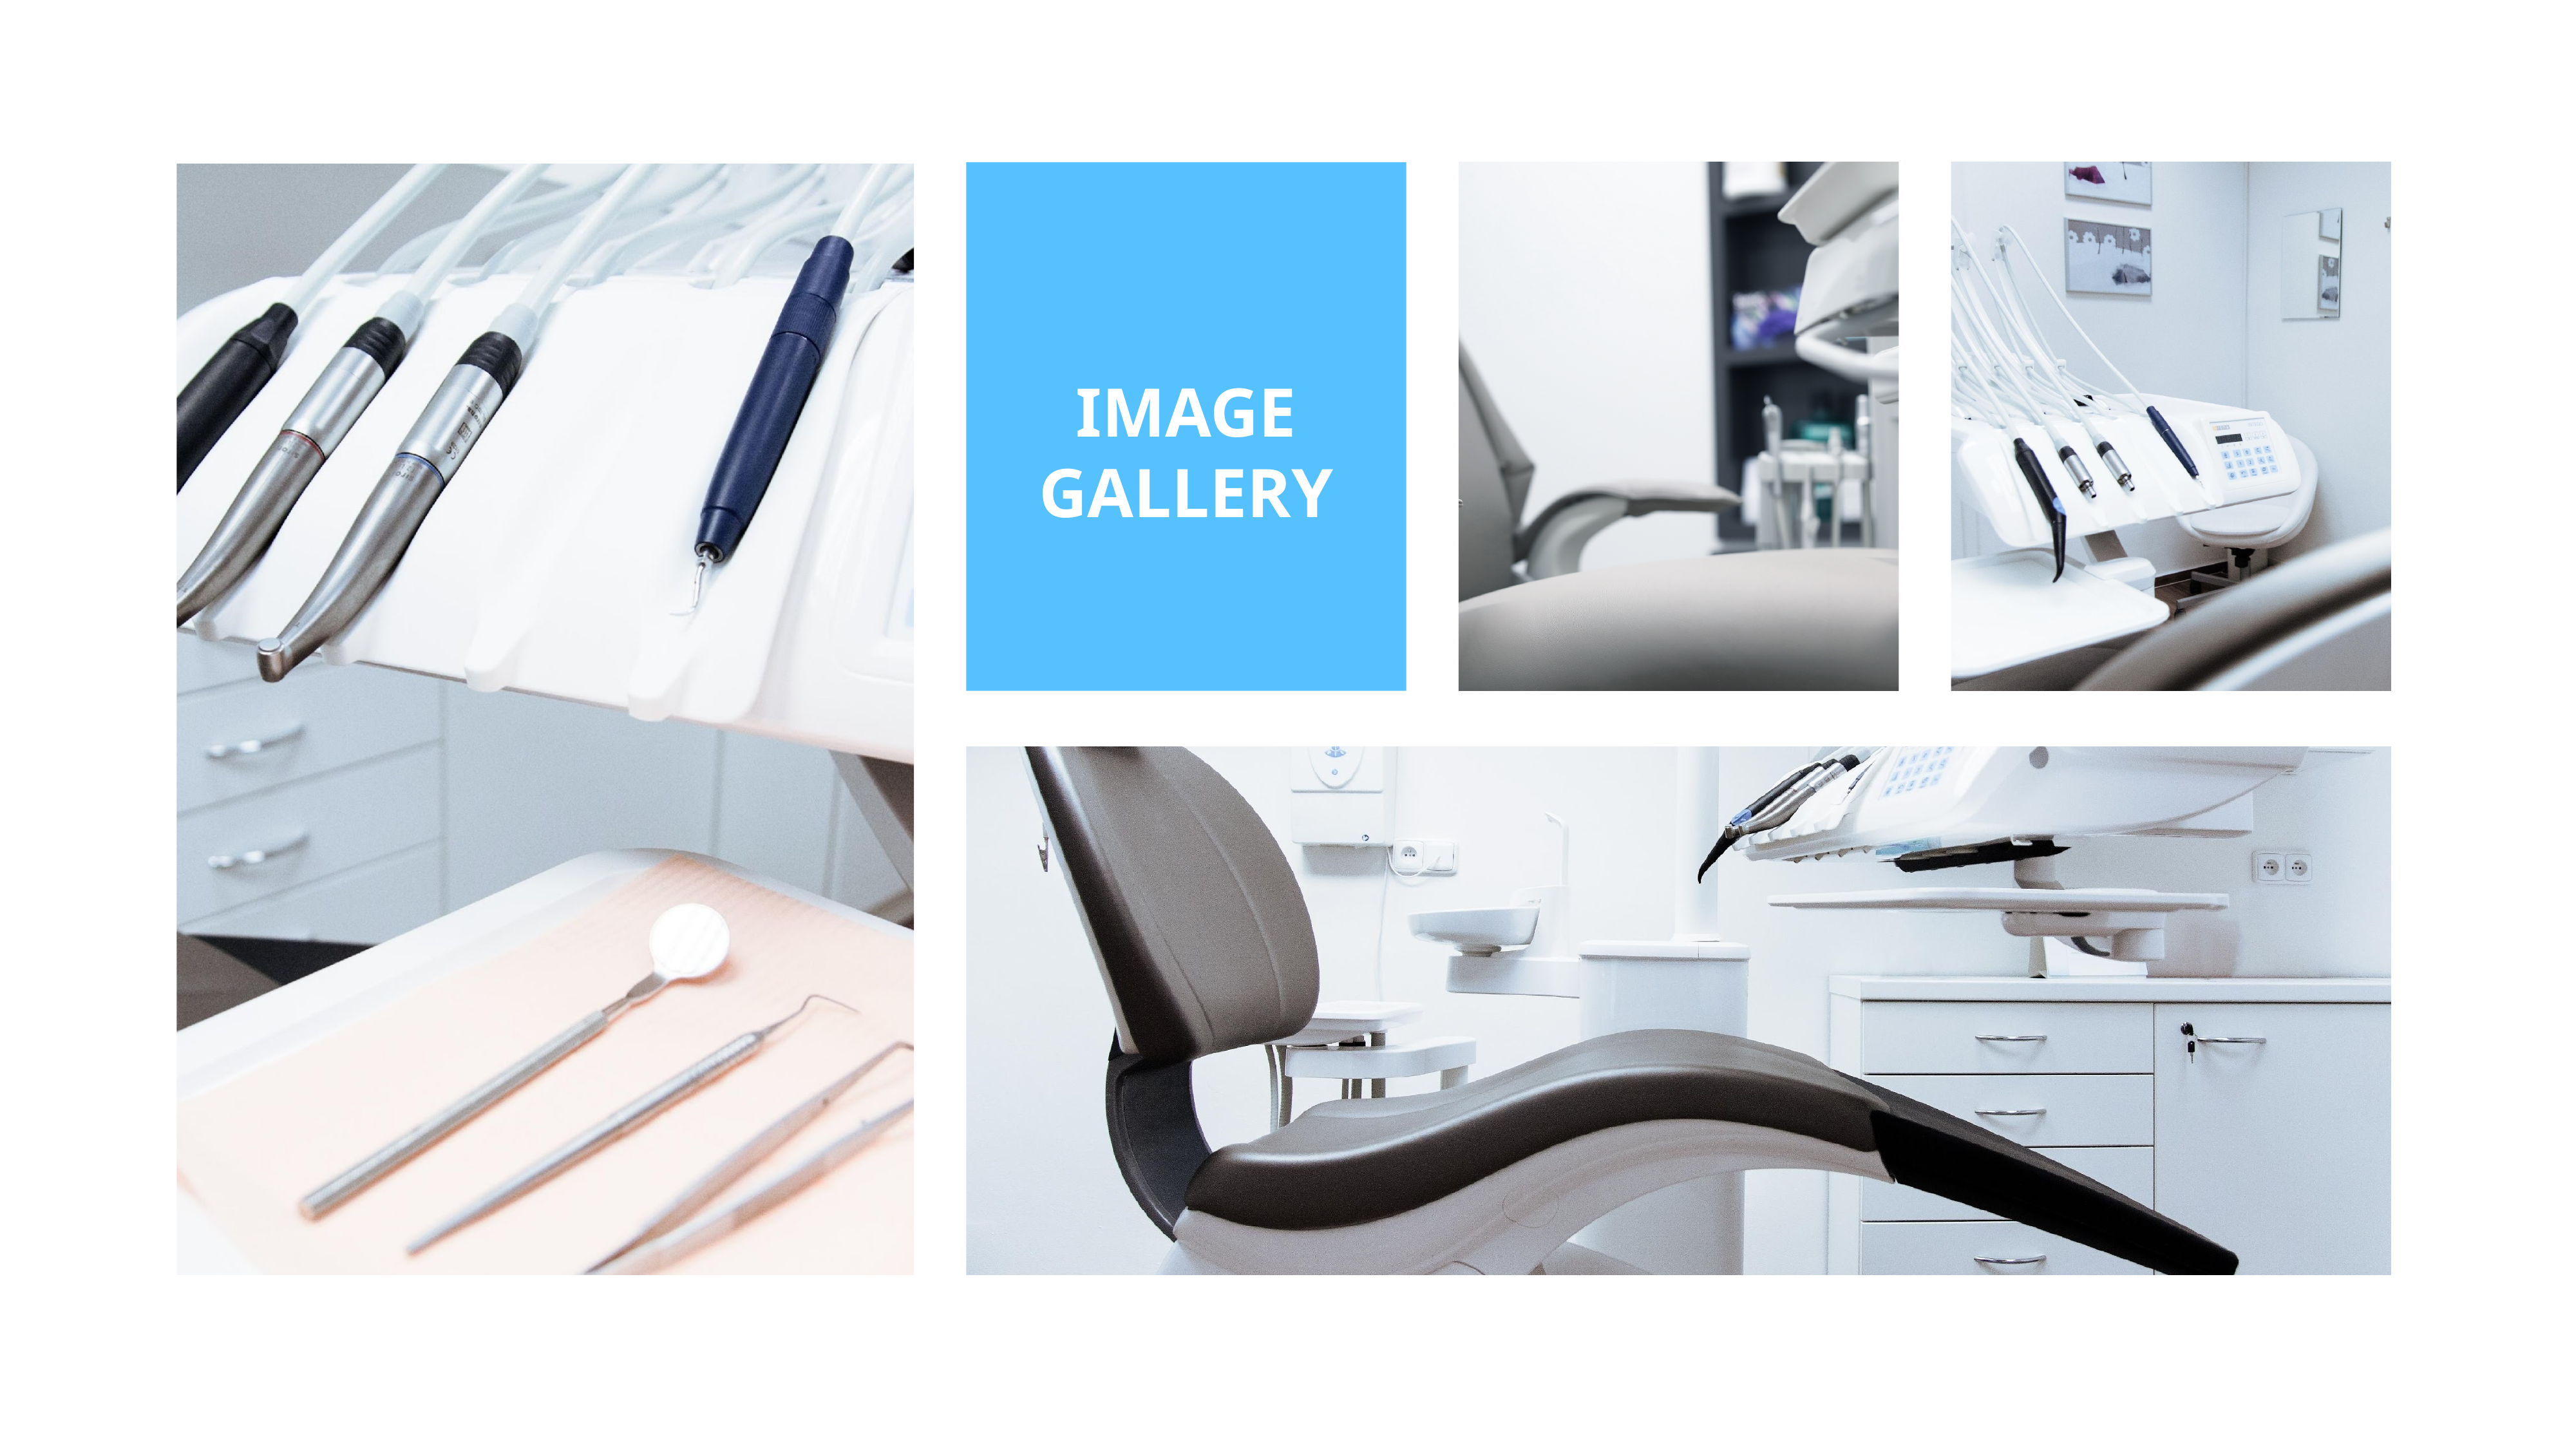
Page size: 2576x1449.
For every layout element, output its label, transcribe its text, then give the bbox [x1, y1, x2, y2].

picture [1458, 162, 1899, 691]
text_box [966, 162, 1406, 346]
picture [966, 746, 2392, 1276]
picture [176, 163, 914, 1276]
picture [1951, 162, 2392, 691]
text_box [966, 555, 1406, 691]
text_box IMAGE GALLERY [918, 346, 1455, 555]
